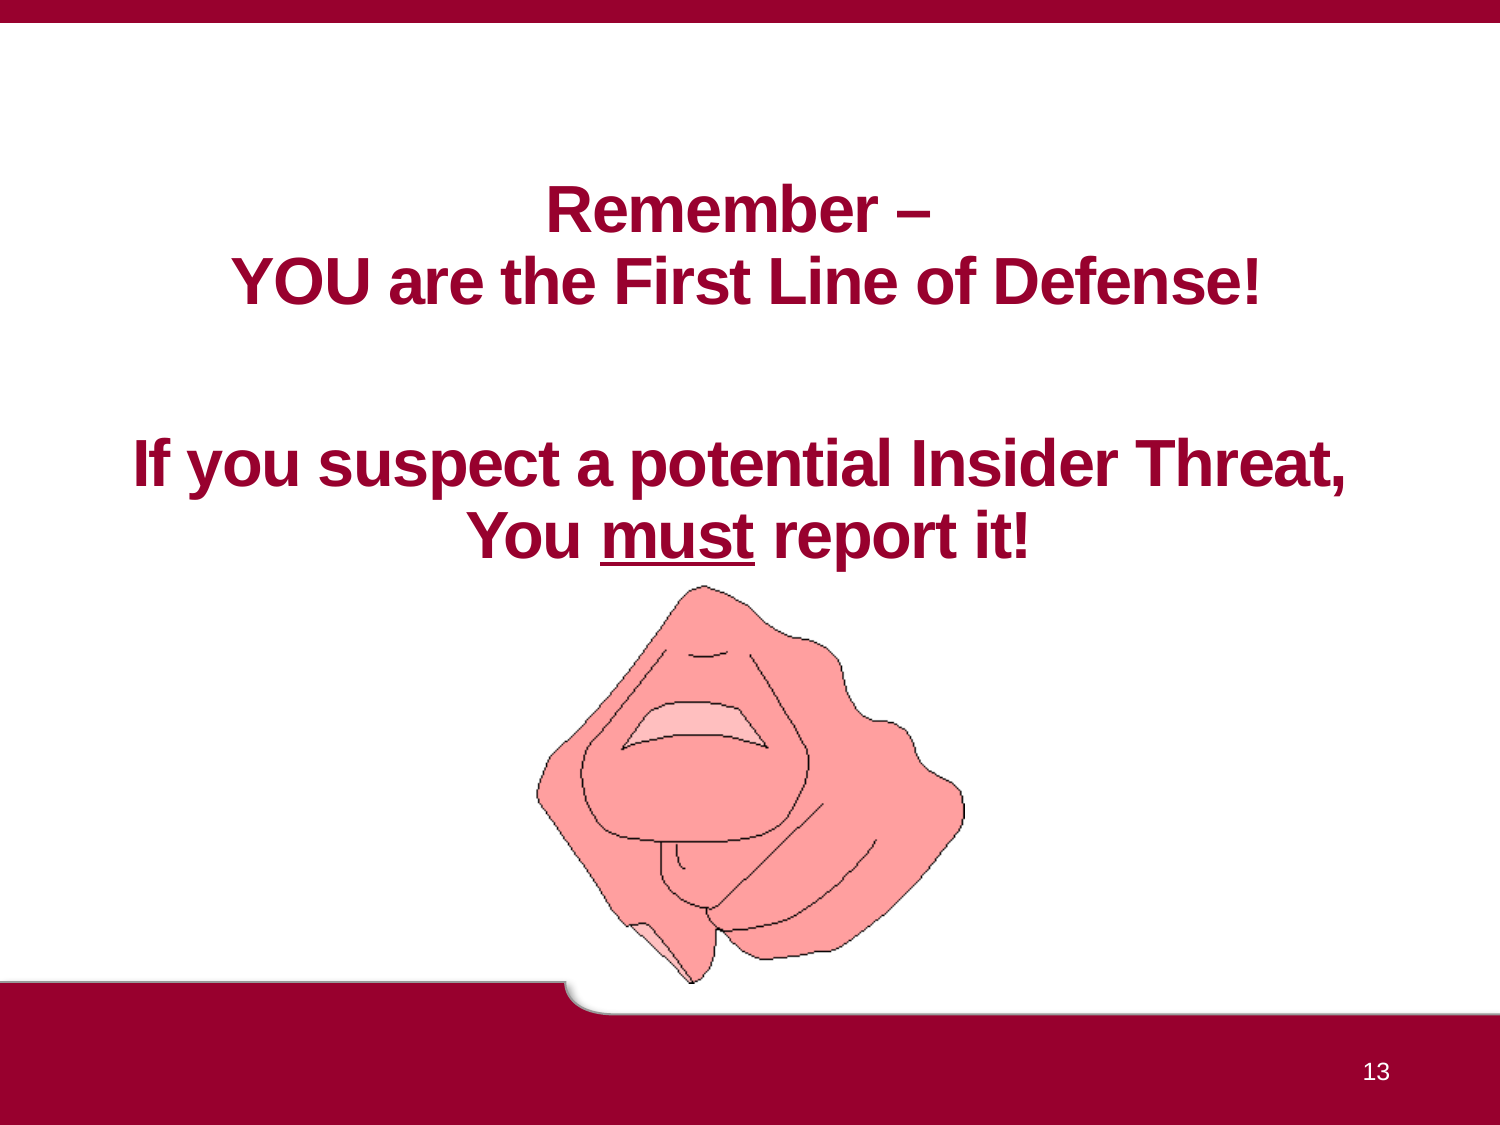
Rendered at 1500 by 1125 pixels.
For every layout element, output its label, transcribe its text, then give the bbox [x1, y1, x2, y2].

title Remember – YOU are the First Line of Defense! [62, 152, 1433, 341]
picture [535, 584, 965, 984]
list If you suspect a potential Insider Threat, You must report it! [64, 269, 1434, 920]
